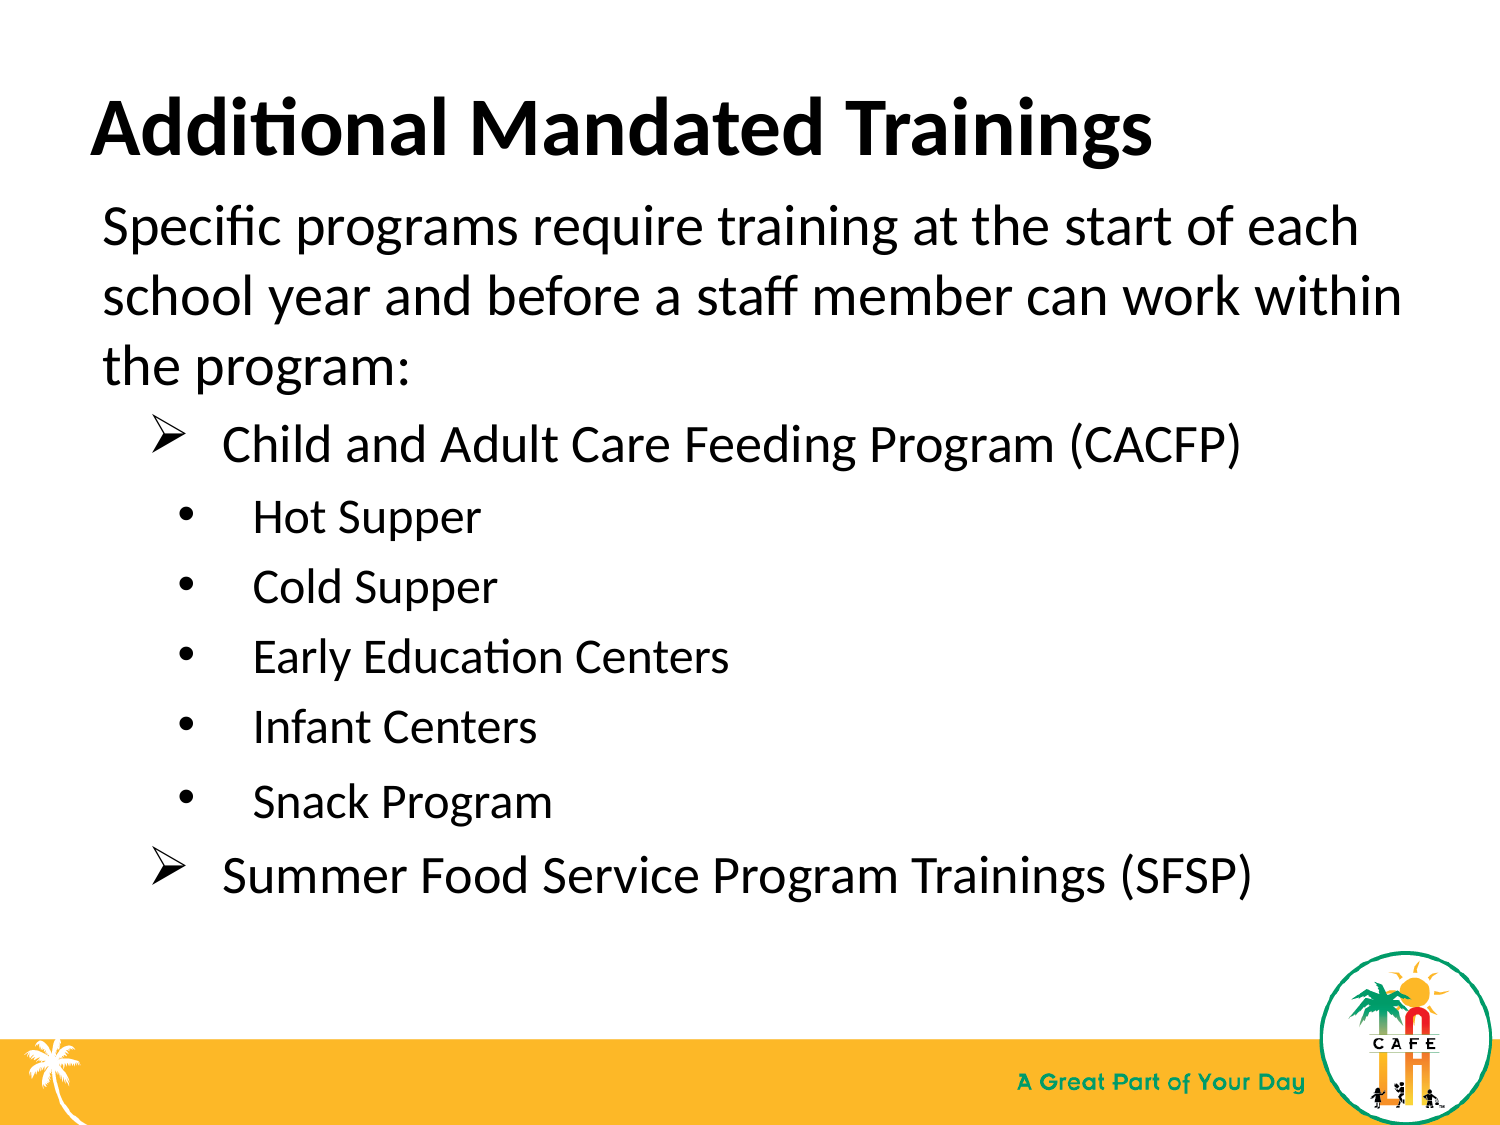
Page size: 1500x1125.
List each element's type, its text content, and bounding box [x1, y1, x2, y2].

list Specific programs require training at the start of each school year and before a staff member can work within the program: Child and Adult Care Feeding Program (CACFP) Hot Supper Cold Supper Early Education Centers Infant Centers Snack Program Summer Food Service Program Trainings (SFSP) [87, 179, 1438, 343]
picture [0, 951, 1500, 1125]
title Additional Mandated Trainings [0, 0, 1500, 180]
